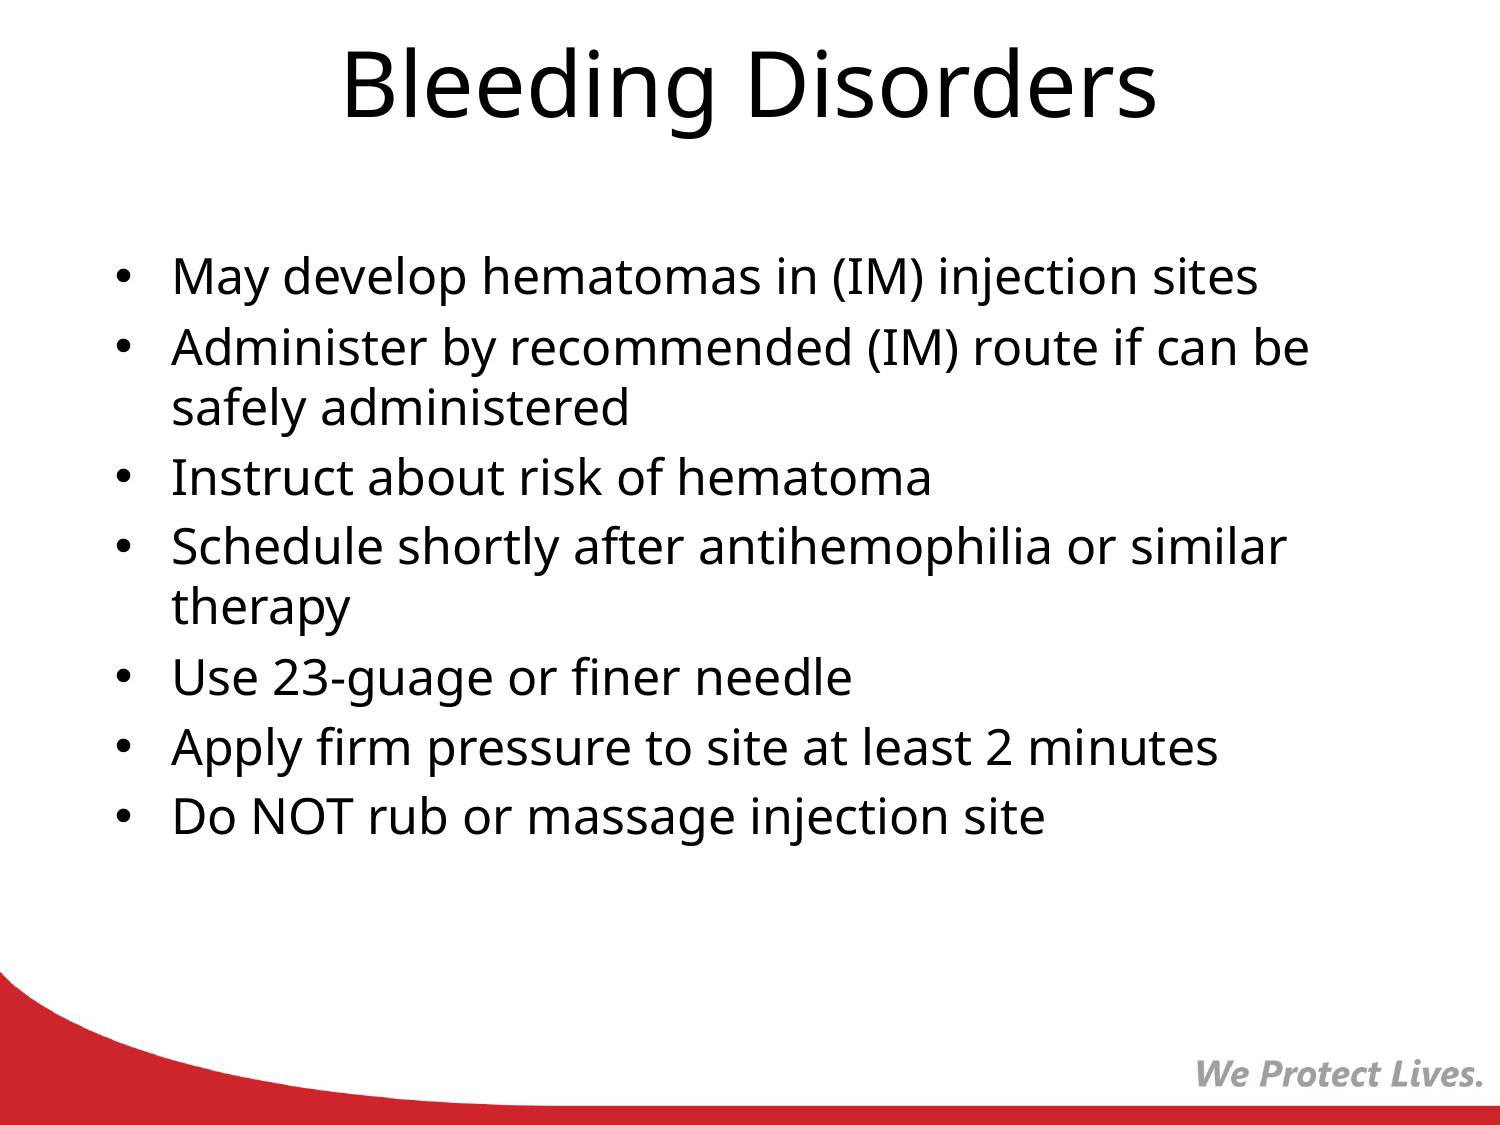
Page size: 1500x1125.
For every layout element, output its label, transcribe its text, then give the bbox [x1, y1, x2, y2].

picture [0, 0, 1500, 1125]
list May develop hematomas in (IM) injection sites Administer by recommended (IM) route if can be safely administered Instruct about risk of hematoma Schedule shortly after antihemophilia or similar therapy Use 23-guage or finer needle Apply firm pressure to site at least 2 minutes Do NOT rub or massage injection site [99, 237, 1450, 1080]
title Bleeding Disorders [24, 0, 1475, 163]
